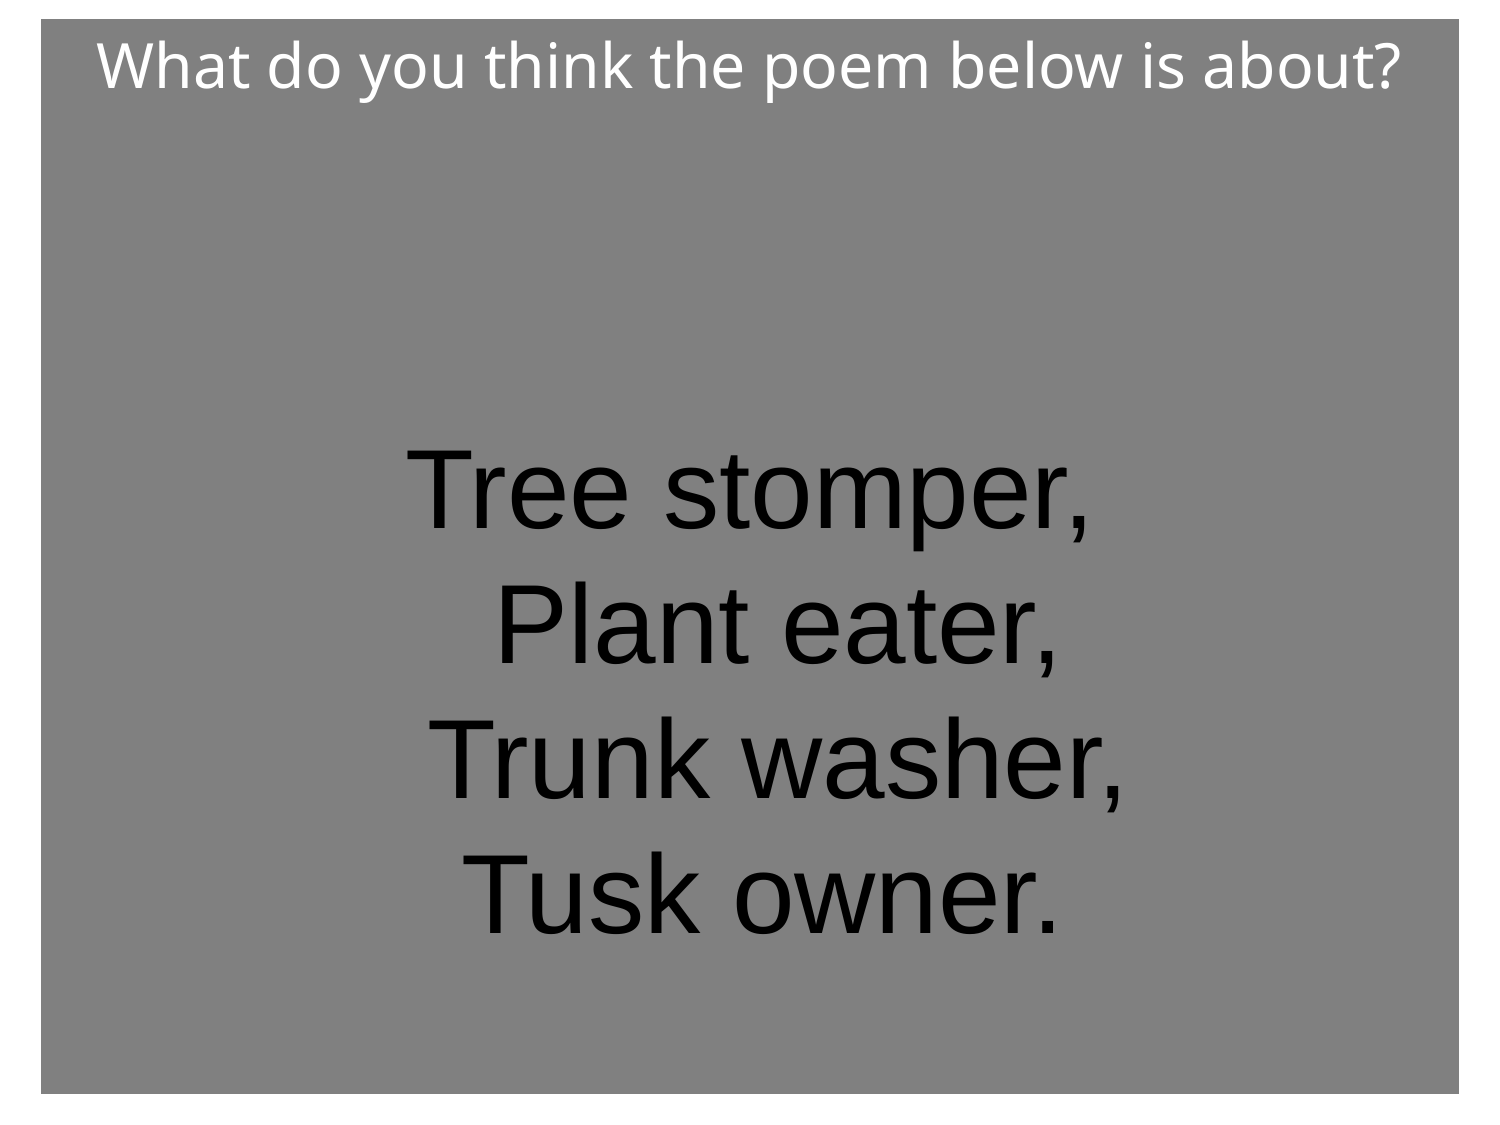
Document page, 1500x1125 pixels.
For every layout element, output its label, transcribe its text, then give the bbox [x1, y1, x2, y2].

list What do you think the poem below is about? Tree stomper, Plant eater, Trunk washer, Tusk owner. [41, 19, 1459, 1094]
